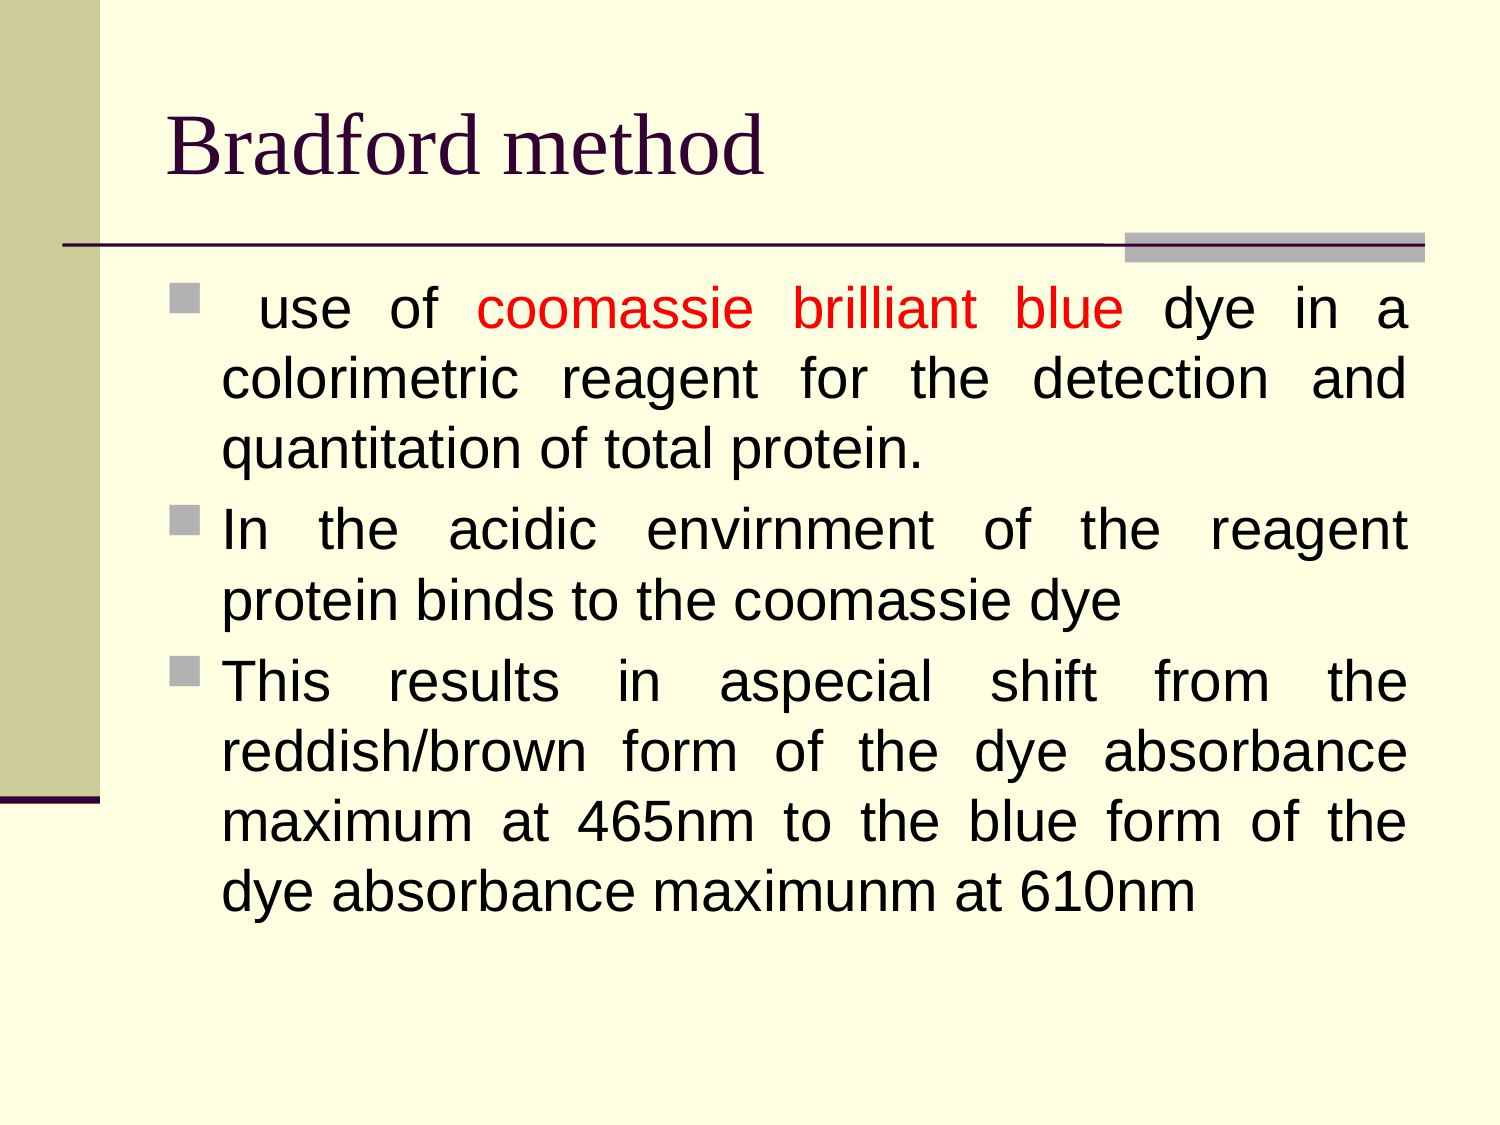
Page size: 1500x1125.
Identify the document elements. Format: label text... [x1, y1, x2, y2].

title Bradford method [150, 45, 1425, 234]
list use of coomassie brilliant blue dye in a colorimetric reagent for the detection and quantitation of total protein. In the acidic envirnment of the reagent protein binds to the coomassie dye This results in aspecial shift from the reddish/brown form of the dye absorbance maximum at 465nm to the blue form of the dye absorbance maximunm at 610nm [150, 262, 1425, 1006]
